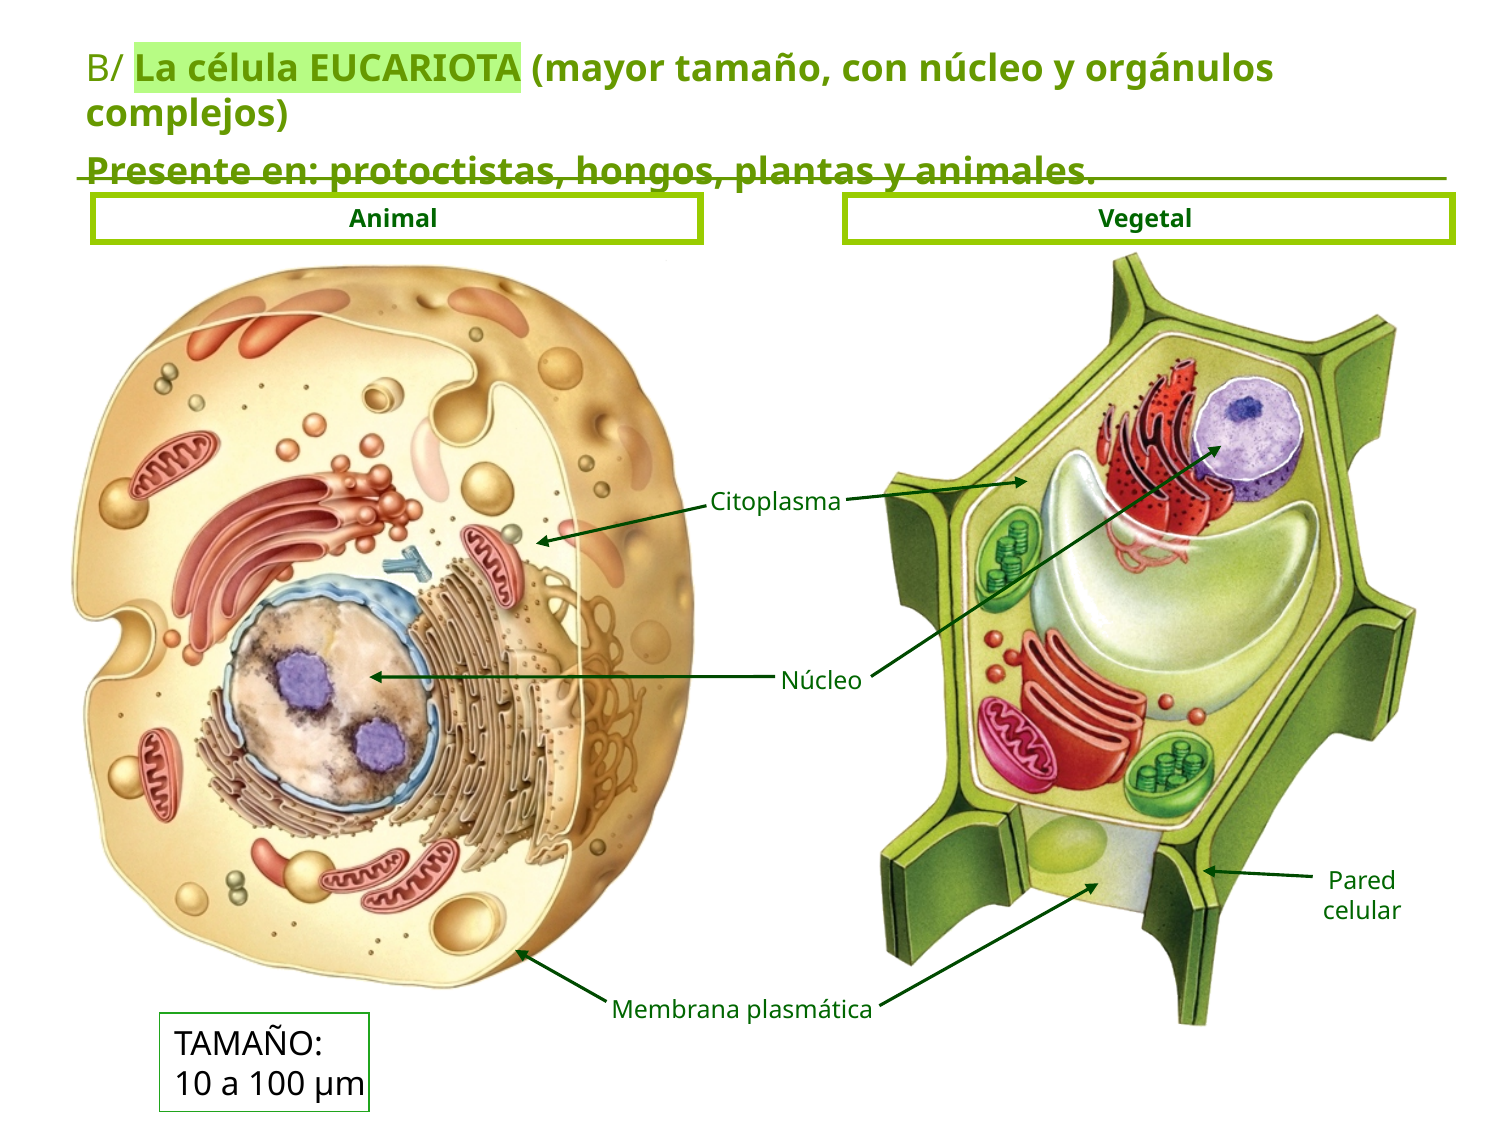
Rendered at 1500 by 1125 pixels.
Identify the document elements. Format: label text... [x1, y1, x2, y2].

text_box Vegetal [845, 195, 1453, 243]
text_box TAMAÑO: 10 a 100 µm [159, 1031, 370, 1112]
text_box Núcleo [727, 657, 844, 702]
text_box Membrana plasmática [719, 986, 844, 1031]
picture [43, 234, 723, 1024]
text_box B/ La célula EUCARIOTA (mayor tamaño, con núcleo y orgánulos complejos) Presente en: protoctistas, hongos, plantas y animales. [70, 36, 1482, 200]
picture [849, 225, 1440, 1051]
text_box Animal [92, 195, 701, 232]
text_box Citoplasma [727, 477, 844, 523]
